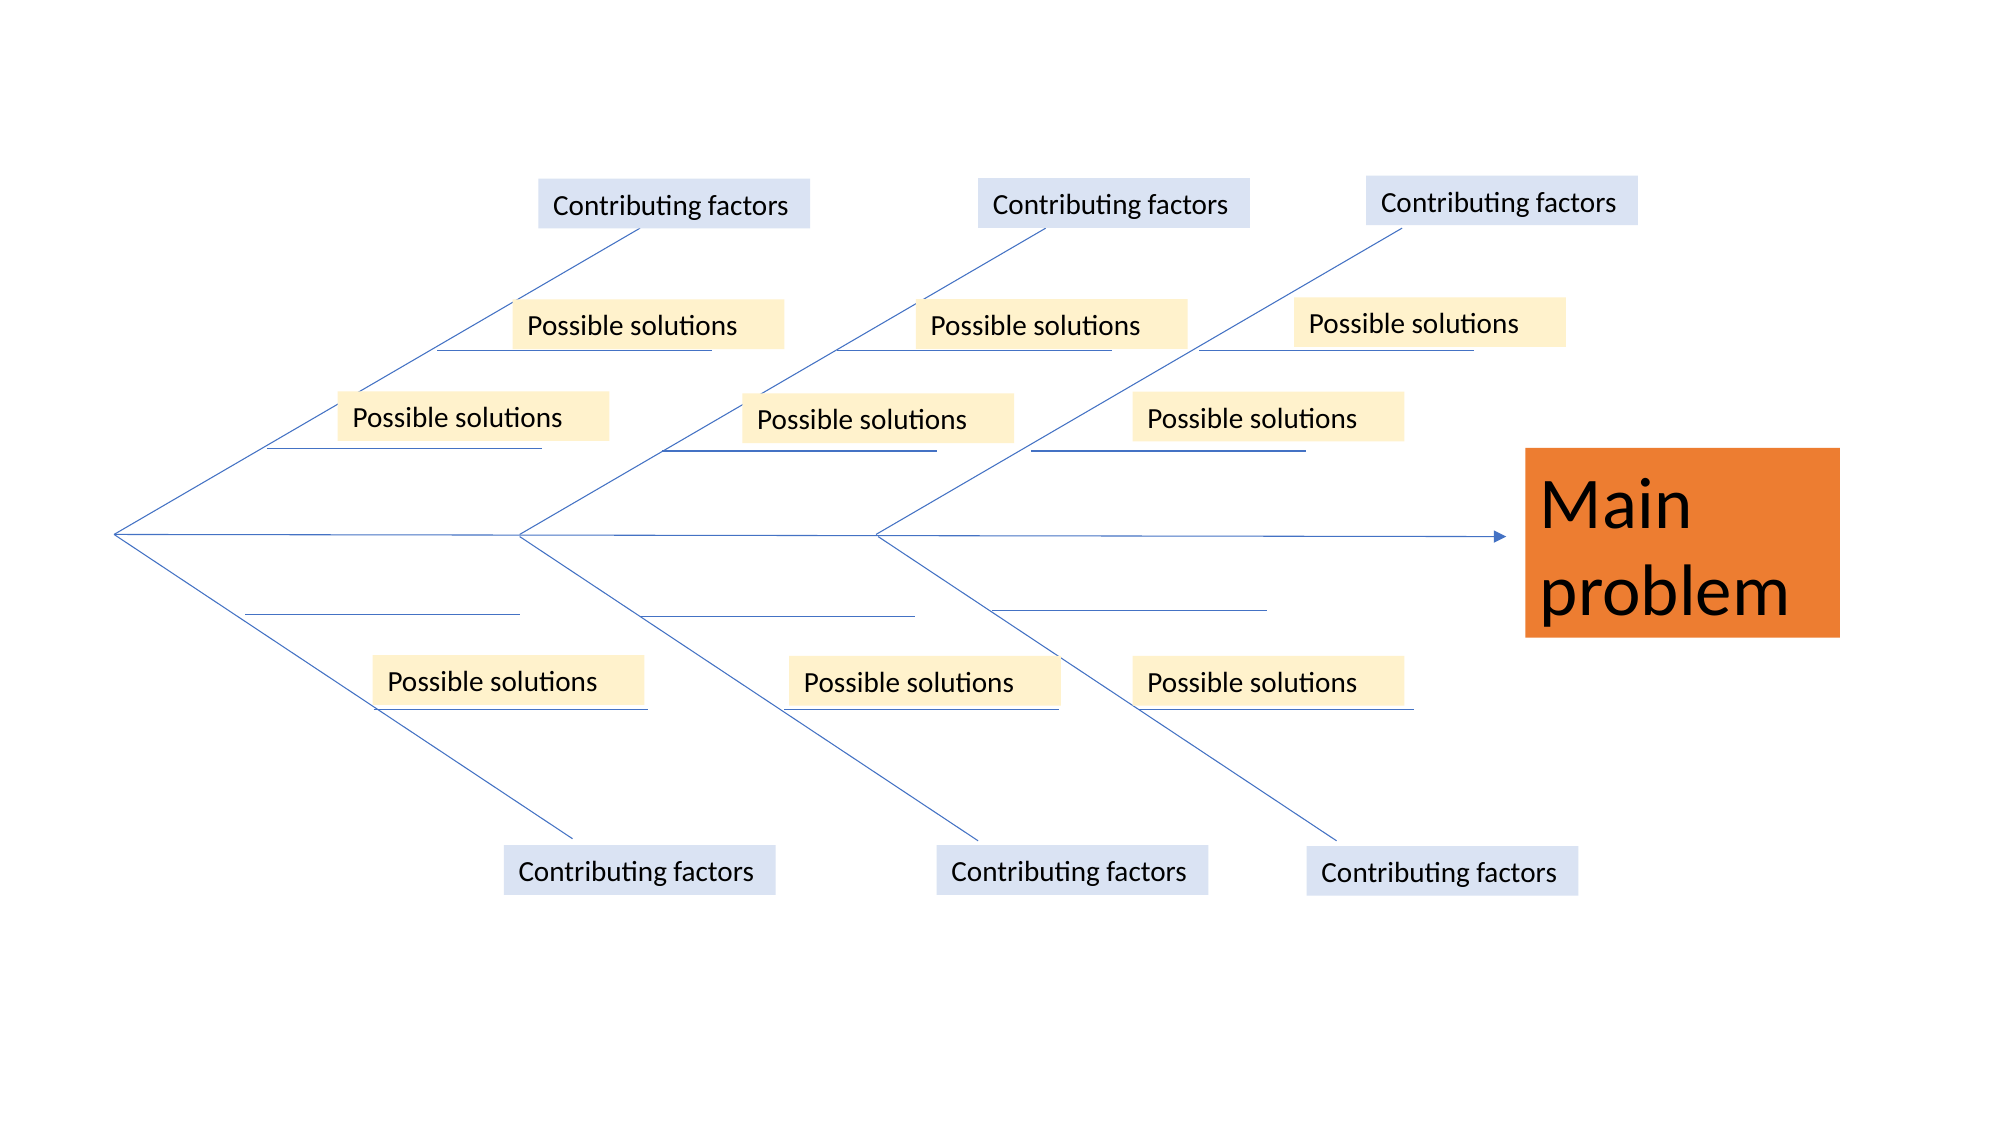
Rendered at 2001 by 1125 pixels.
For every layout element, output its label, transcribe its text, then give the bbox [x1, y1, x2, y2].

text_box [875, 228, 1403, 535]
text_box Contributing factors [538, 178, 811, 228]
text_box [519, 228, 875, 535]
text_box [979, 536, 1337, 841]
text_box Contributing factors [1366, 175, 1638, 226]
text_box Possible solutions [1337, 655, 1405, 706]
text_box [114, 534, 573, 839]
text_box Contributing factors [503, 845, 776, 895]
text_box Contributing factors [978, 178, 1250, 228]
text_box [114, 228, 519, 534]
text_box Main problem [1525, 447, 1840, 638]
text_box Contributing factors [936, 845, 1209, 895]
text_box Contributing factors [1306, 846, 1579, 896]
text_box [519, 536, 979, 841]
text_box Possible solutions [1403, 297, 1566, 347]
